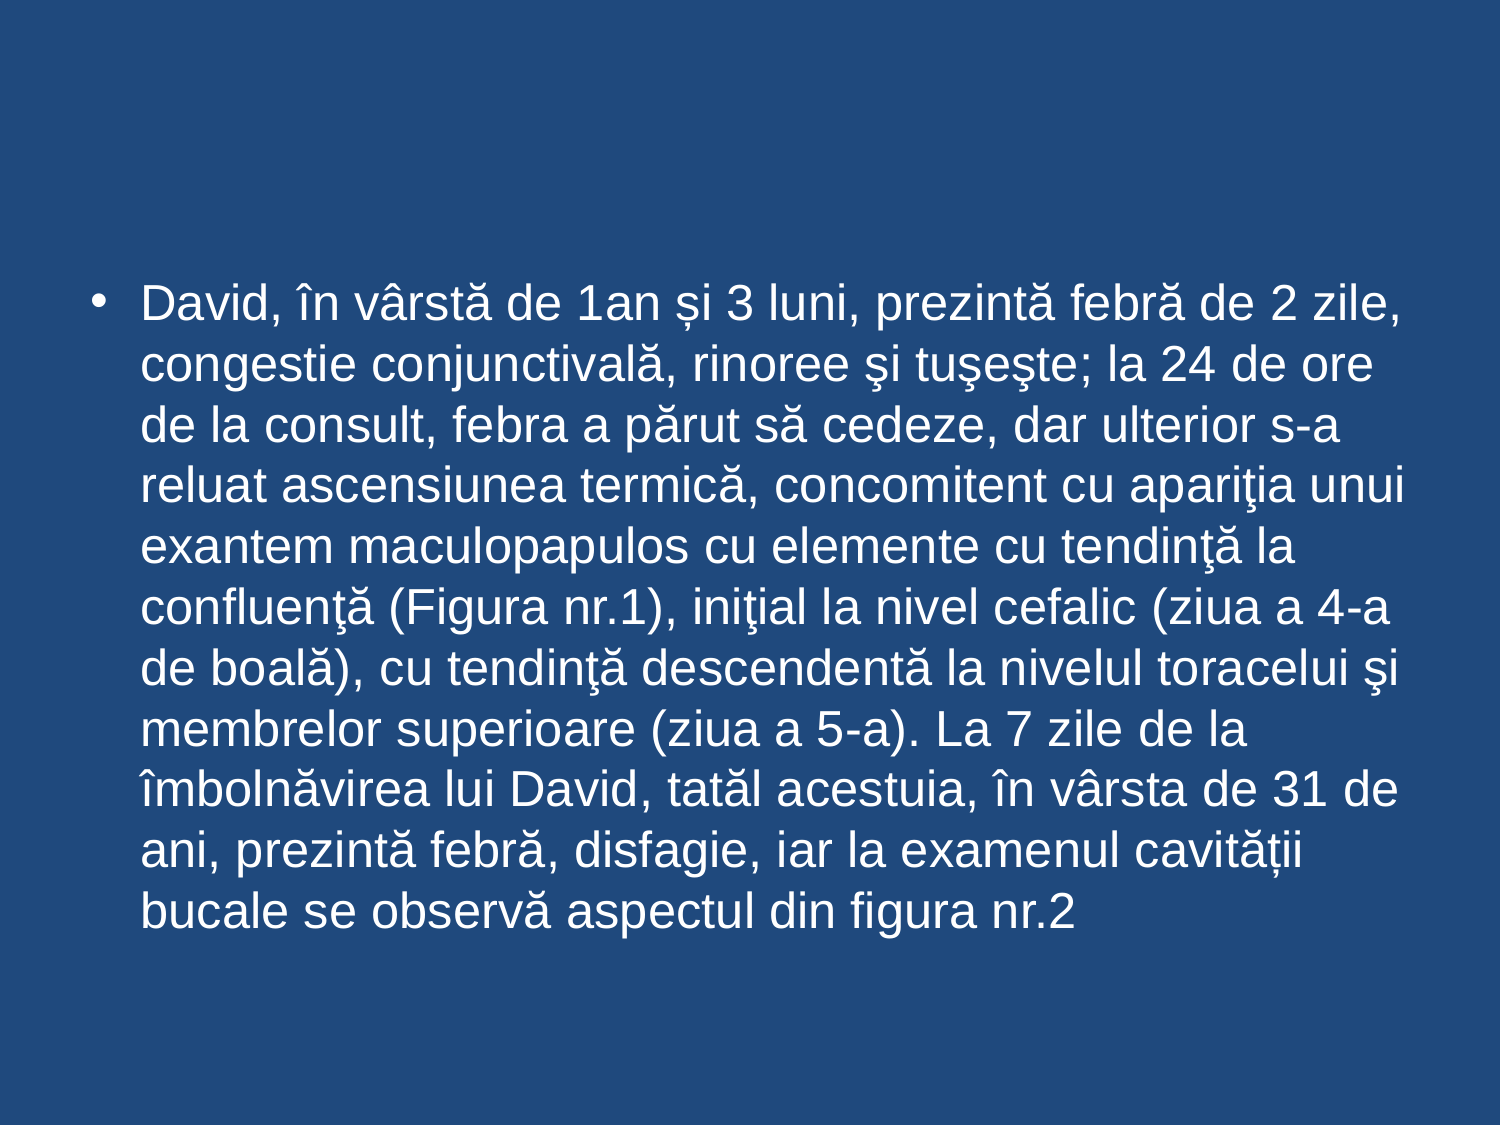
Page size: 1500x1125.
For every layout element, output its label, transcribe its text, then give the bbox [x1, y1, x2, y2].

list David, în vârstă de 1an și 3 luni, prezintă febră de 2 zile, congestie conjunctivală, rinoree şi tuşeşte; la 24 de ore de la consult, febra a părut să cedeze, dar ulterior s-a reluat ascensiunea termică, concomitent cu apariţia unui exantem maculopapulos cu elemente cu tendinţă la confluenţă (Figura nr.1), iniţial la nivel cefalic (ziua a 4-a de boală), cu tendinţă descendentă la nivelul toracelui şi membrelor superioare (ziua a 5-a). La 7 zile de la îmbolnăvirea lui David, tatăl acestuia, în vârsta de 31 de ani, prezintă febră, disfagie, iar la examenul cavității bucale se observă aspectul din figura nr.2 [75, 262, 1425, 1005]
